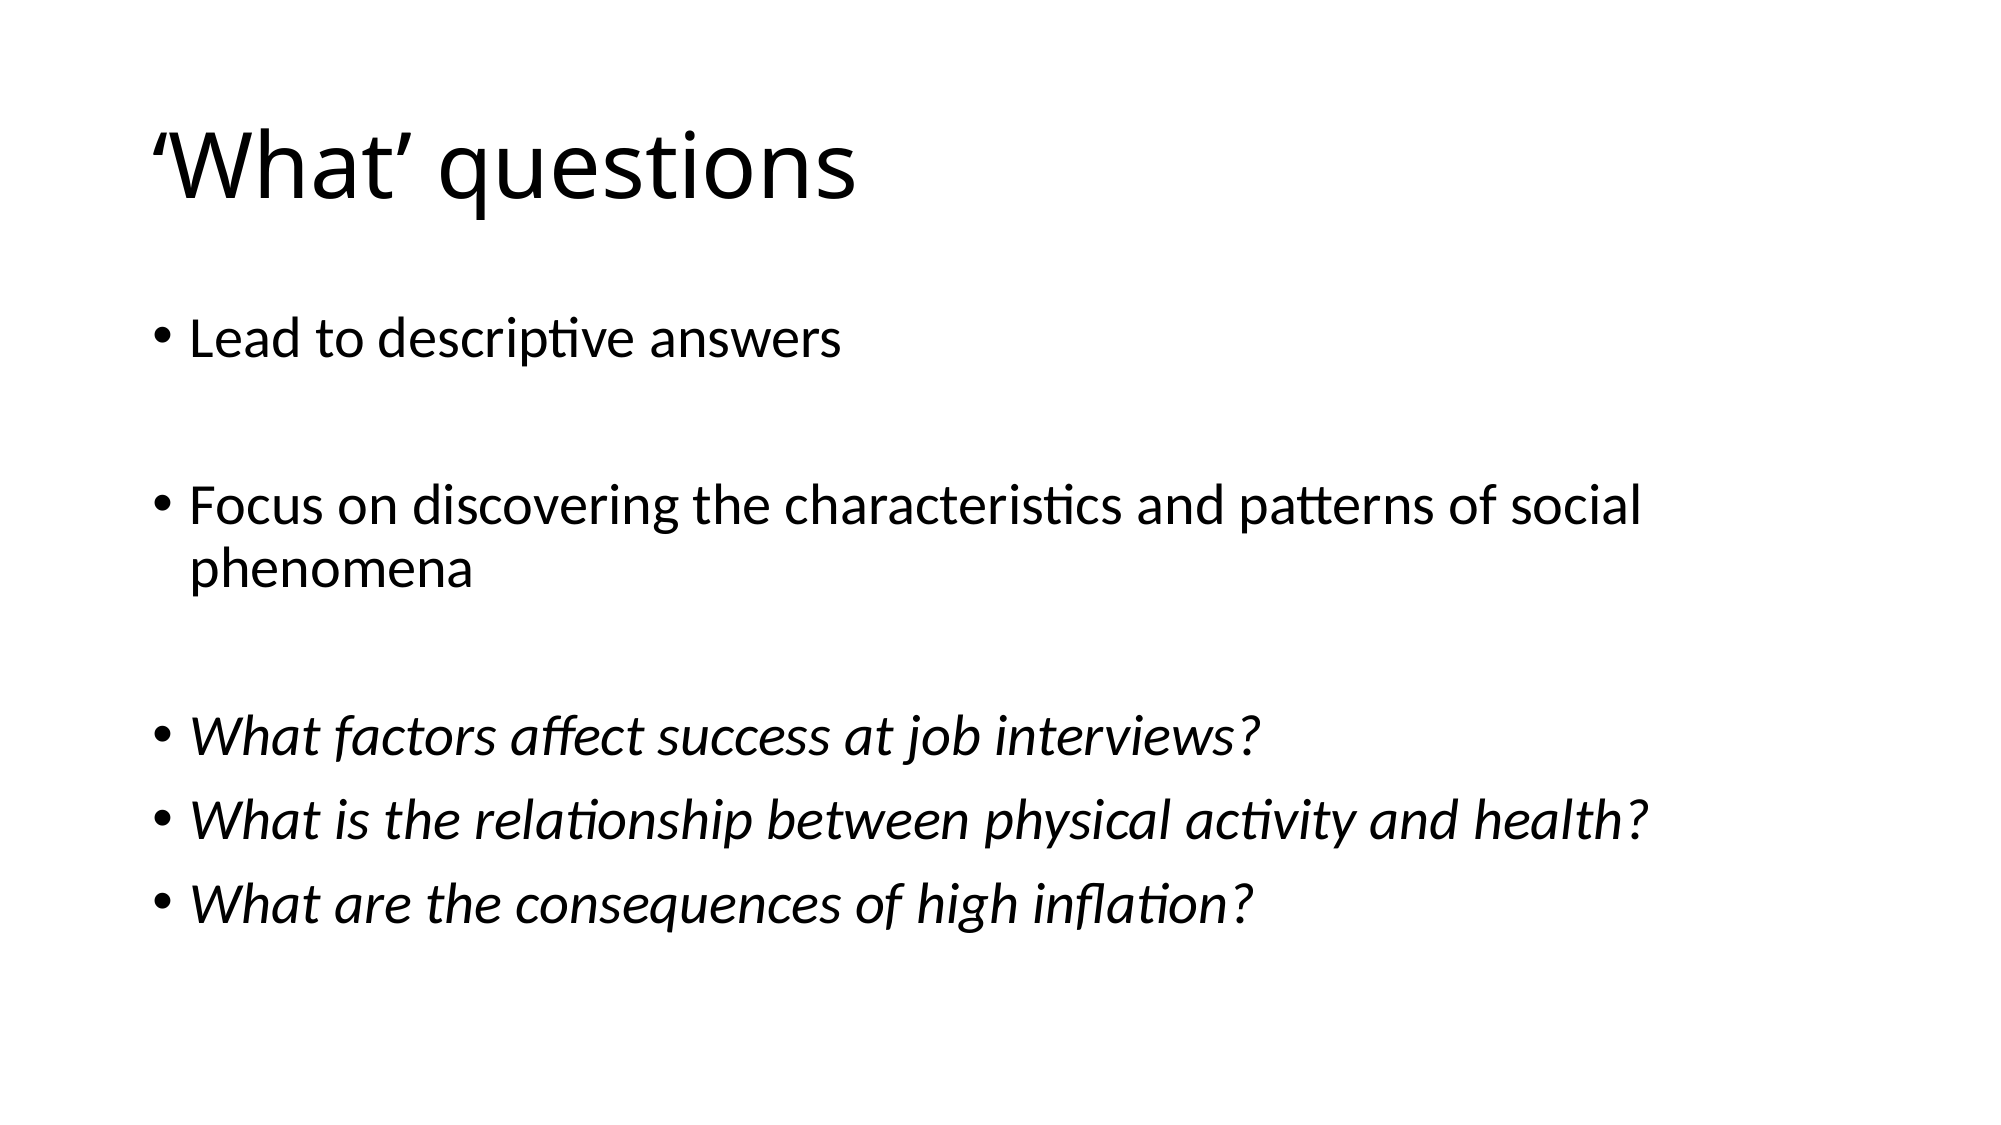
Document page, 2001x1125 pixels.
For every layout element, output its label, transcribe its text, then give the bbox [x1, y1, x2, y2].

list Lead to descriptive answers Focus on discovering the characteristics and patterns of social phenomena What factors affect success at job interviews? What is the relationship between physical activity and health? What are the consequences of high inflation? [137, 299, 1863, 1014]
title ‘What’ questions [137, 59, 1863, 278]
